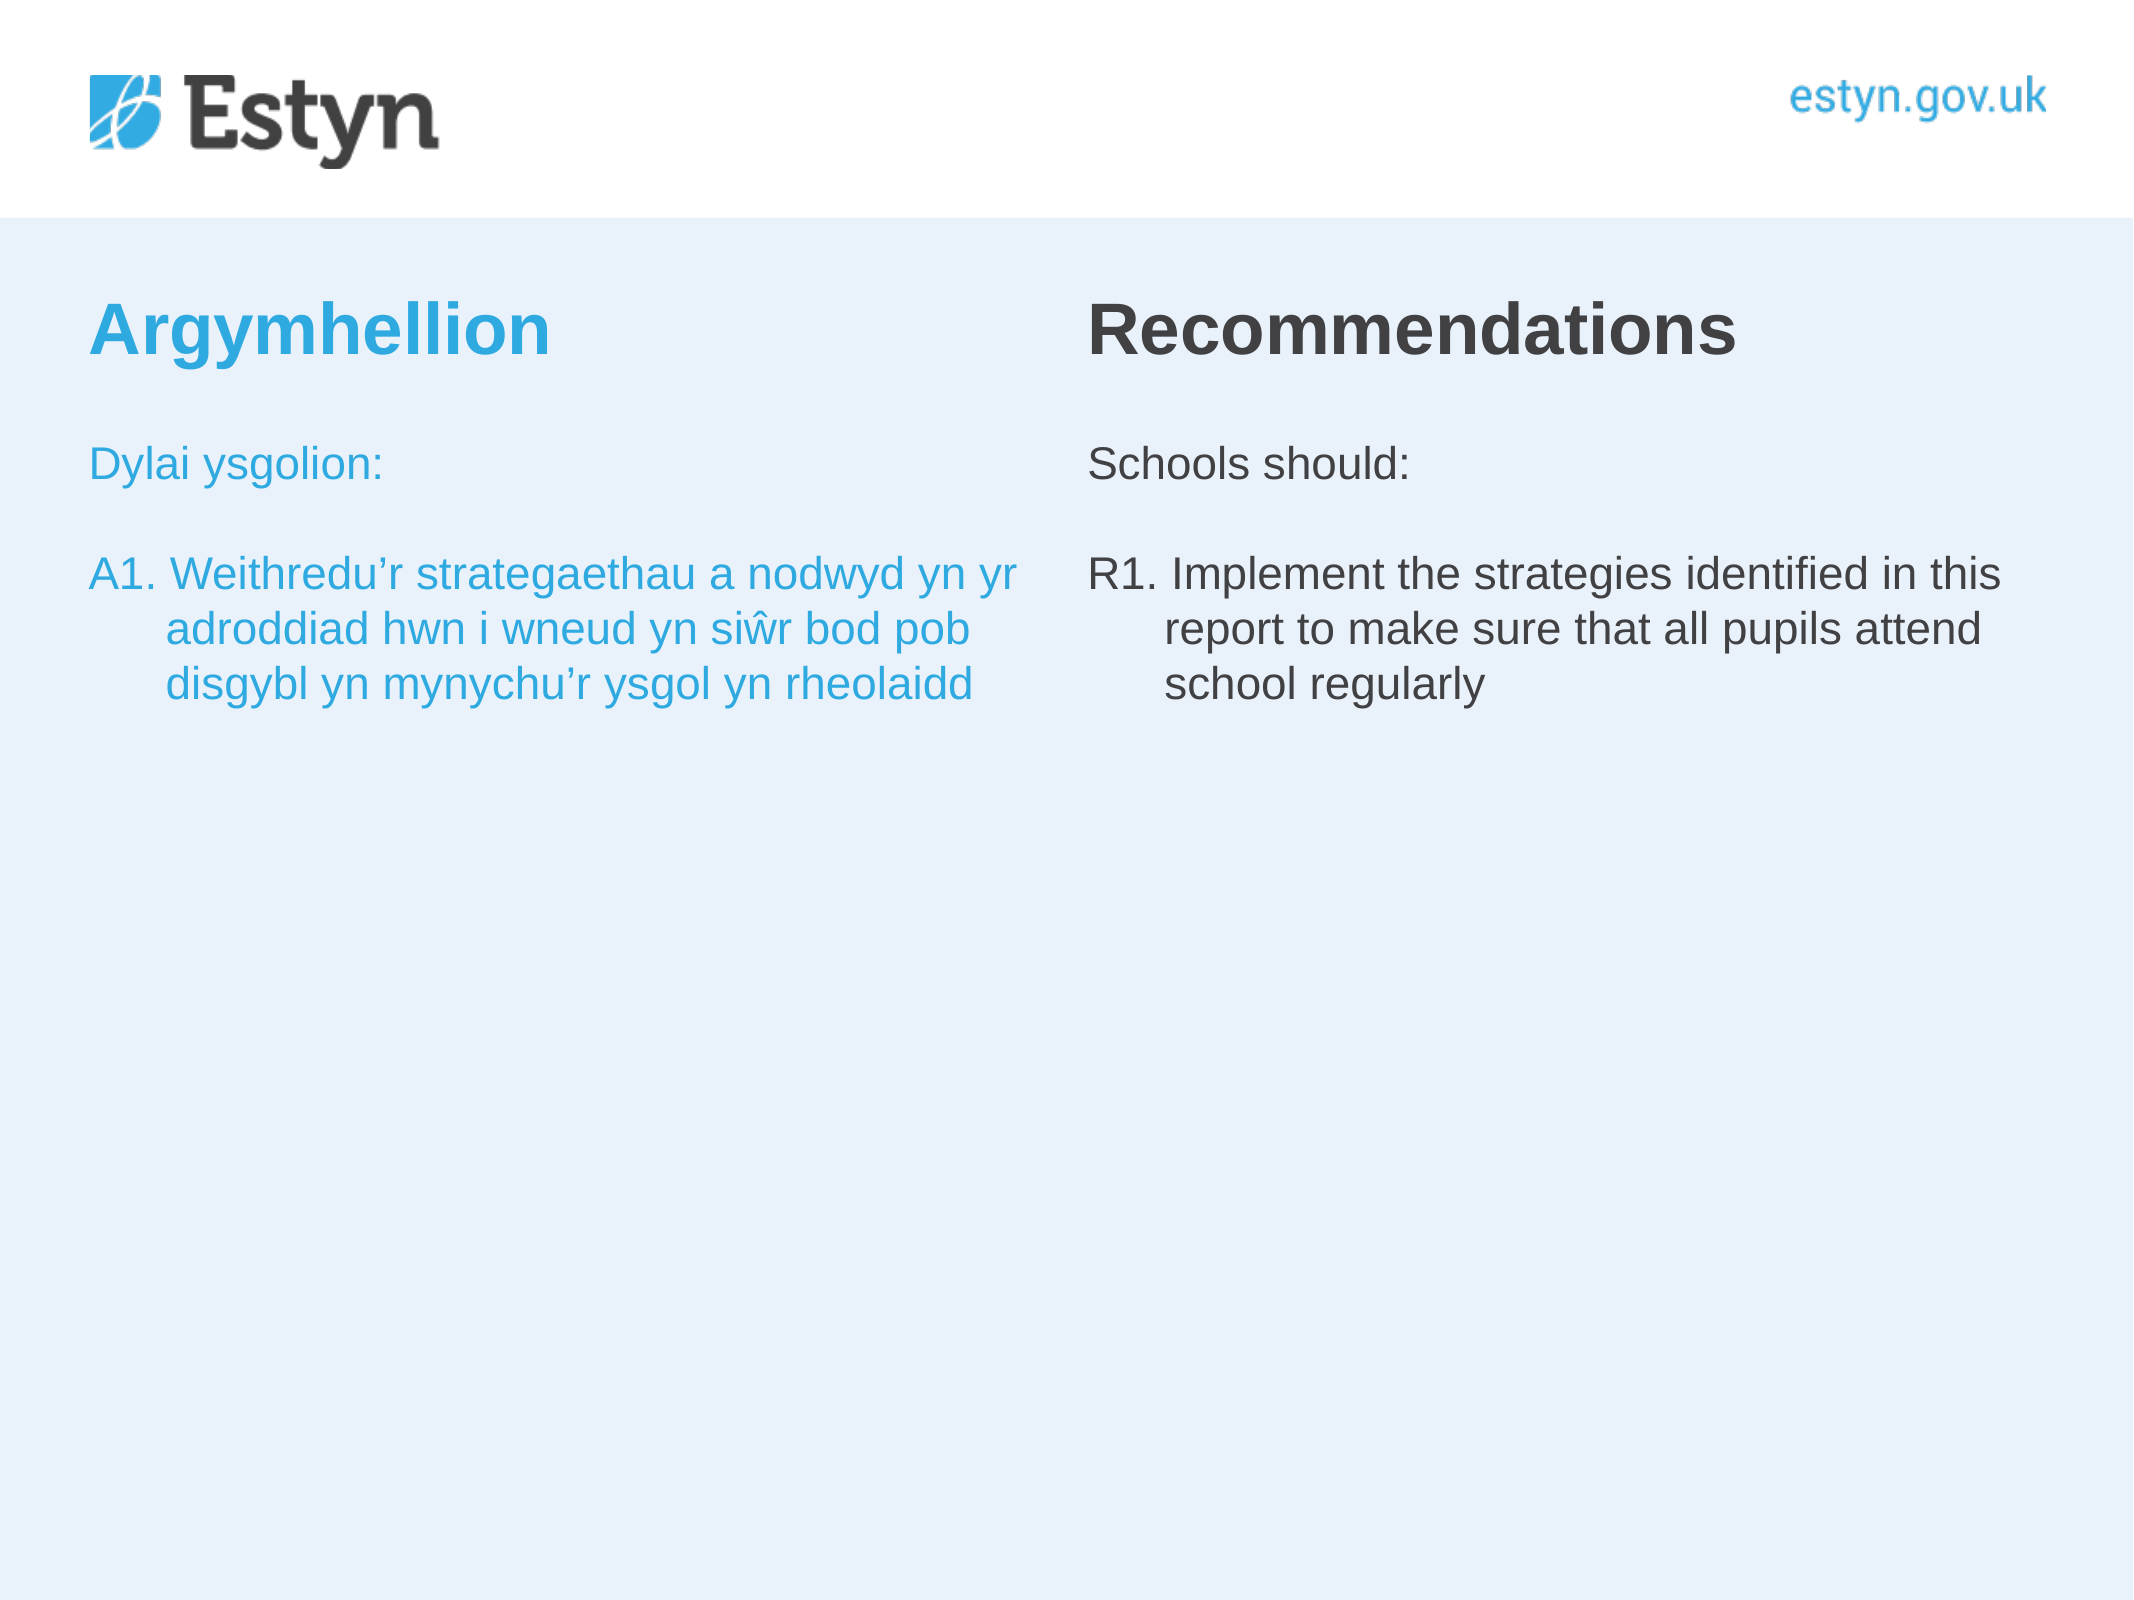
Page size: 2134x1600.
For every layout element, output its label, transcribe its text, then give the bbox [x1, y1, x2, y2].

picture [89, 74, 2047, 169]
list Dylai ysgolion: A1. Weithredu’r strategaethau a nodwyd yn yr adroddiad hwn i wneud yn siŵr bod pob disgybl yn mynychu’r ysgol yn rheolaidd [86, 433, 1027, 767]
text_box Recommendations [1085, 281, 1742, 369]
title Argymhellion [86, 281, 2048, 371]
list Schools should: R1. Implement the strategies identified in this report to make sure that all pupils attend school regularly [1084, 433, 2035, 767]
